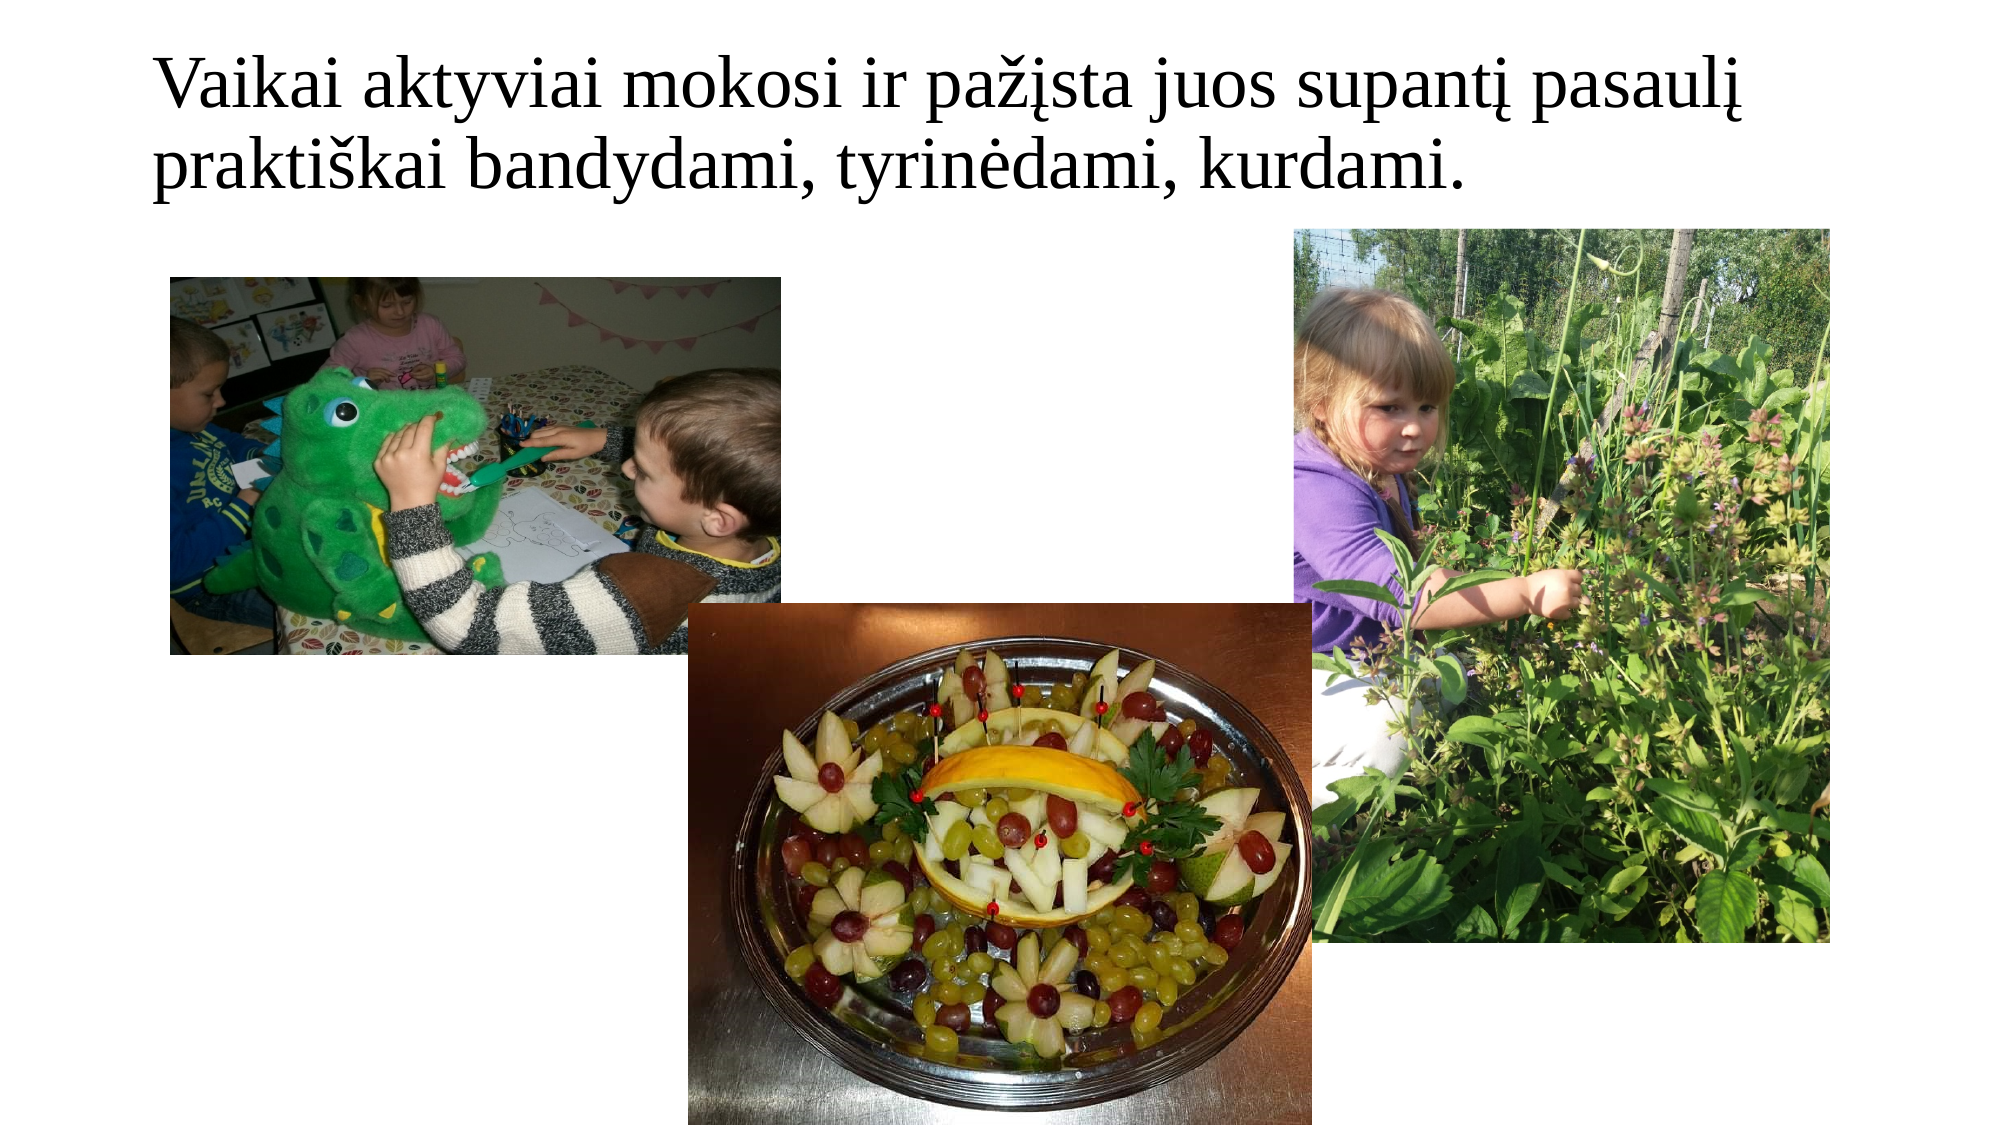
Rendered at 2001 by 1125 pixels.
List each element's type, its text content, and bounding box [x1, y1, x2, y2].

picture [687, 229, 1919, 1125]
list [170, 277, 781, 655]
title Vaikai aktyviai mokosi ir pažįsta juos supantį pasaulį praktiškai bandydami, tyrinėdami, kurdami. [137, 59, 1863, 278]
